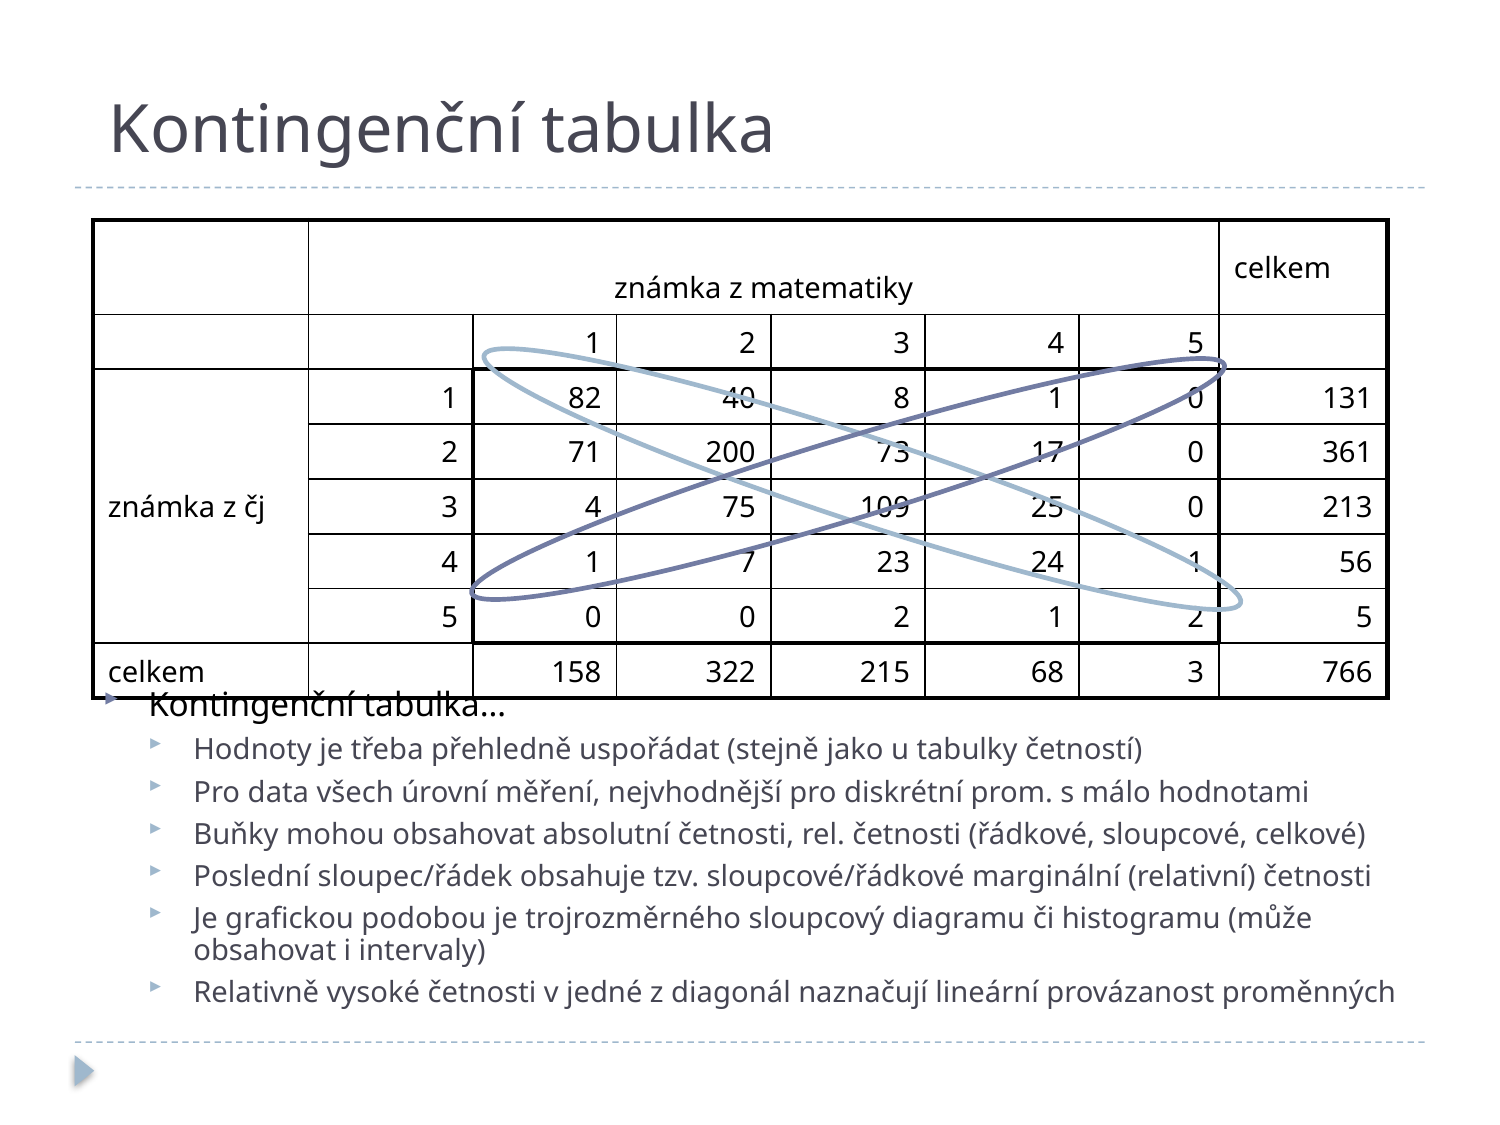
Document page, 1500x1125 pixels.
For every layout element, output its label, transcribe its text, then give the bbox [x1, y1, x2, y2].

title Kontingenční tabulka [94, 50, 1407, 173]
table_cell 158 [474, 645, 616, 680]
table_cell 2 [617, 315, 770, 367]
table_cell 109 [812, 521, 886, 533]
table_cell 5 [1221, 589, 1385, 642]
table_cell [1220, 315, 1385, 368]
text_box [484, 348, 860, 476]
table_cell 5 [309, 589, 471, 642]
table_cell 2 [772, 589, 924, 641]
table_cell 0 [1132, 378, 1217, 423]
table_cell 1 [926, 589, 1078, 641]
table_cell známka z čj [95, 370, 308, 642]
table_cell 1 [1136, 535, 1217, 577]
table_cell 71 [475, 425, 616, 478]
table_cell 5 [1080, 315, 1218, 367]
table_cell 766 [1220, 644, 1385, 680]
table_header známka z matematiky [309, 222, 1218, 314]
table_cell 23 [772, 535, 924, 588]
table_cell 0 [617, 589, 770, 641]
table_cell 56 [1221, 535, 1385, 588]
table_cell 1 [475, 535, 565, 583]
table_cell 17 [989, 444, 1078, 478]
table_cell 215 [772, 645, 924, 680]
table_cell 2 [1080, 589, 1217, 641]
text_box [852, 477, 1241, 610]
table_cell 25 [999, 480, 1078, 511]
table_cell 7 [617, 544, 770, 588]
table_cell 322 [617, 645, 770, 680]
table_cell 3 [1080, 645, 1218, 680]
table_cell celkem [95, 644, 308, 680]
table_cell 361 [1221, 425, 1385, 478]
text_box [471, 358, 1225, 600]
list Kontingenční tabulka… Hodnoty je třeba přehledně uspořádat (stejně jako u tabulky četností) Pro data všech úrovní měření, nejvhodnější pro diskrétní prom. s málo hodnotami Buňky mohou obsahovat absolutní četnosti, rel. četnosti (řádkové, sloupcové, celkové) Poslední sloupec/řádek obsahuje tzv. sloupcové/řádkové marginální (relativní) četnosti Je grafickou podobou je trojrozměrného sloupcový diagramu či histogramu (může obsahovat i intervaly) Relativně vysoké četnosti v jedné z diagonál naznačují lineární provázanost proměnných [88, 680, 1424, 1047]
table_header [95, 222, 308, 314]
table_cell [95, 315, 308, 368]
table_cell 131 [1221, 370, 1385, 423]
table_cell 73 [838, 425, 884, 432]
table_cell 0 [1080, 371, 1100, 376]
table_header celkem [1220, 222, 1385, 314]
table_cell 75 [617, 480, 710, 514]
table_cell 3 [309, 480, 471, 533]
table_cell 3 [772, 315, 924, 367]
table_cell 1 [309, 370, 471, 423]
table_cell 40 [646, 371, 770, 405]
table_cell 2 [309, 425, 471, 478]
table_cell 8 [772, 371, 924, 423]
table_cell 82 [475, 371, 589, 423]
table_cell 4 [475, 480, 616, 533]
table_cell 200 [617, 435, 722, 478]
table_cell 4 [926, 315, 1078, 367]
table_cell 24 [926, 545, 1078, 588]
table_cell 0 [475, 589, 616, 641]
table_cell 1 [591, 582, 616, 588]
table_cell 1 [474, 315, 616, 367]
table_cell 0 [1080, 480, 1217, 533]
table_cell 1 [926, 371, 1078, 414]
table_cell 213 [1221, 480, 1385, 533]
table_cell 68 [926, 645, 1078, 680]
table_cell [309, 644, 472, 680]
table_cell 4 [309, 535, 471, 588]
table_cell [309, 315, 472, 368]
table_cell 0 [1080, 425, 1217, 478]
